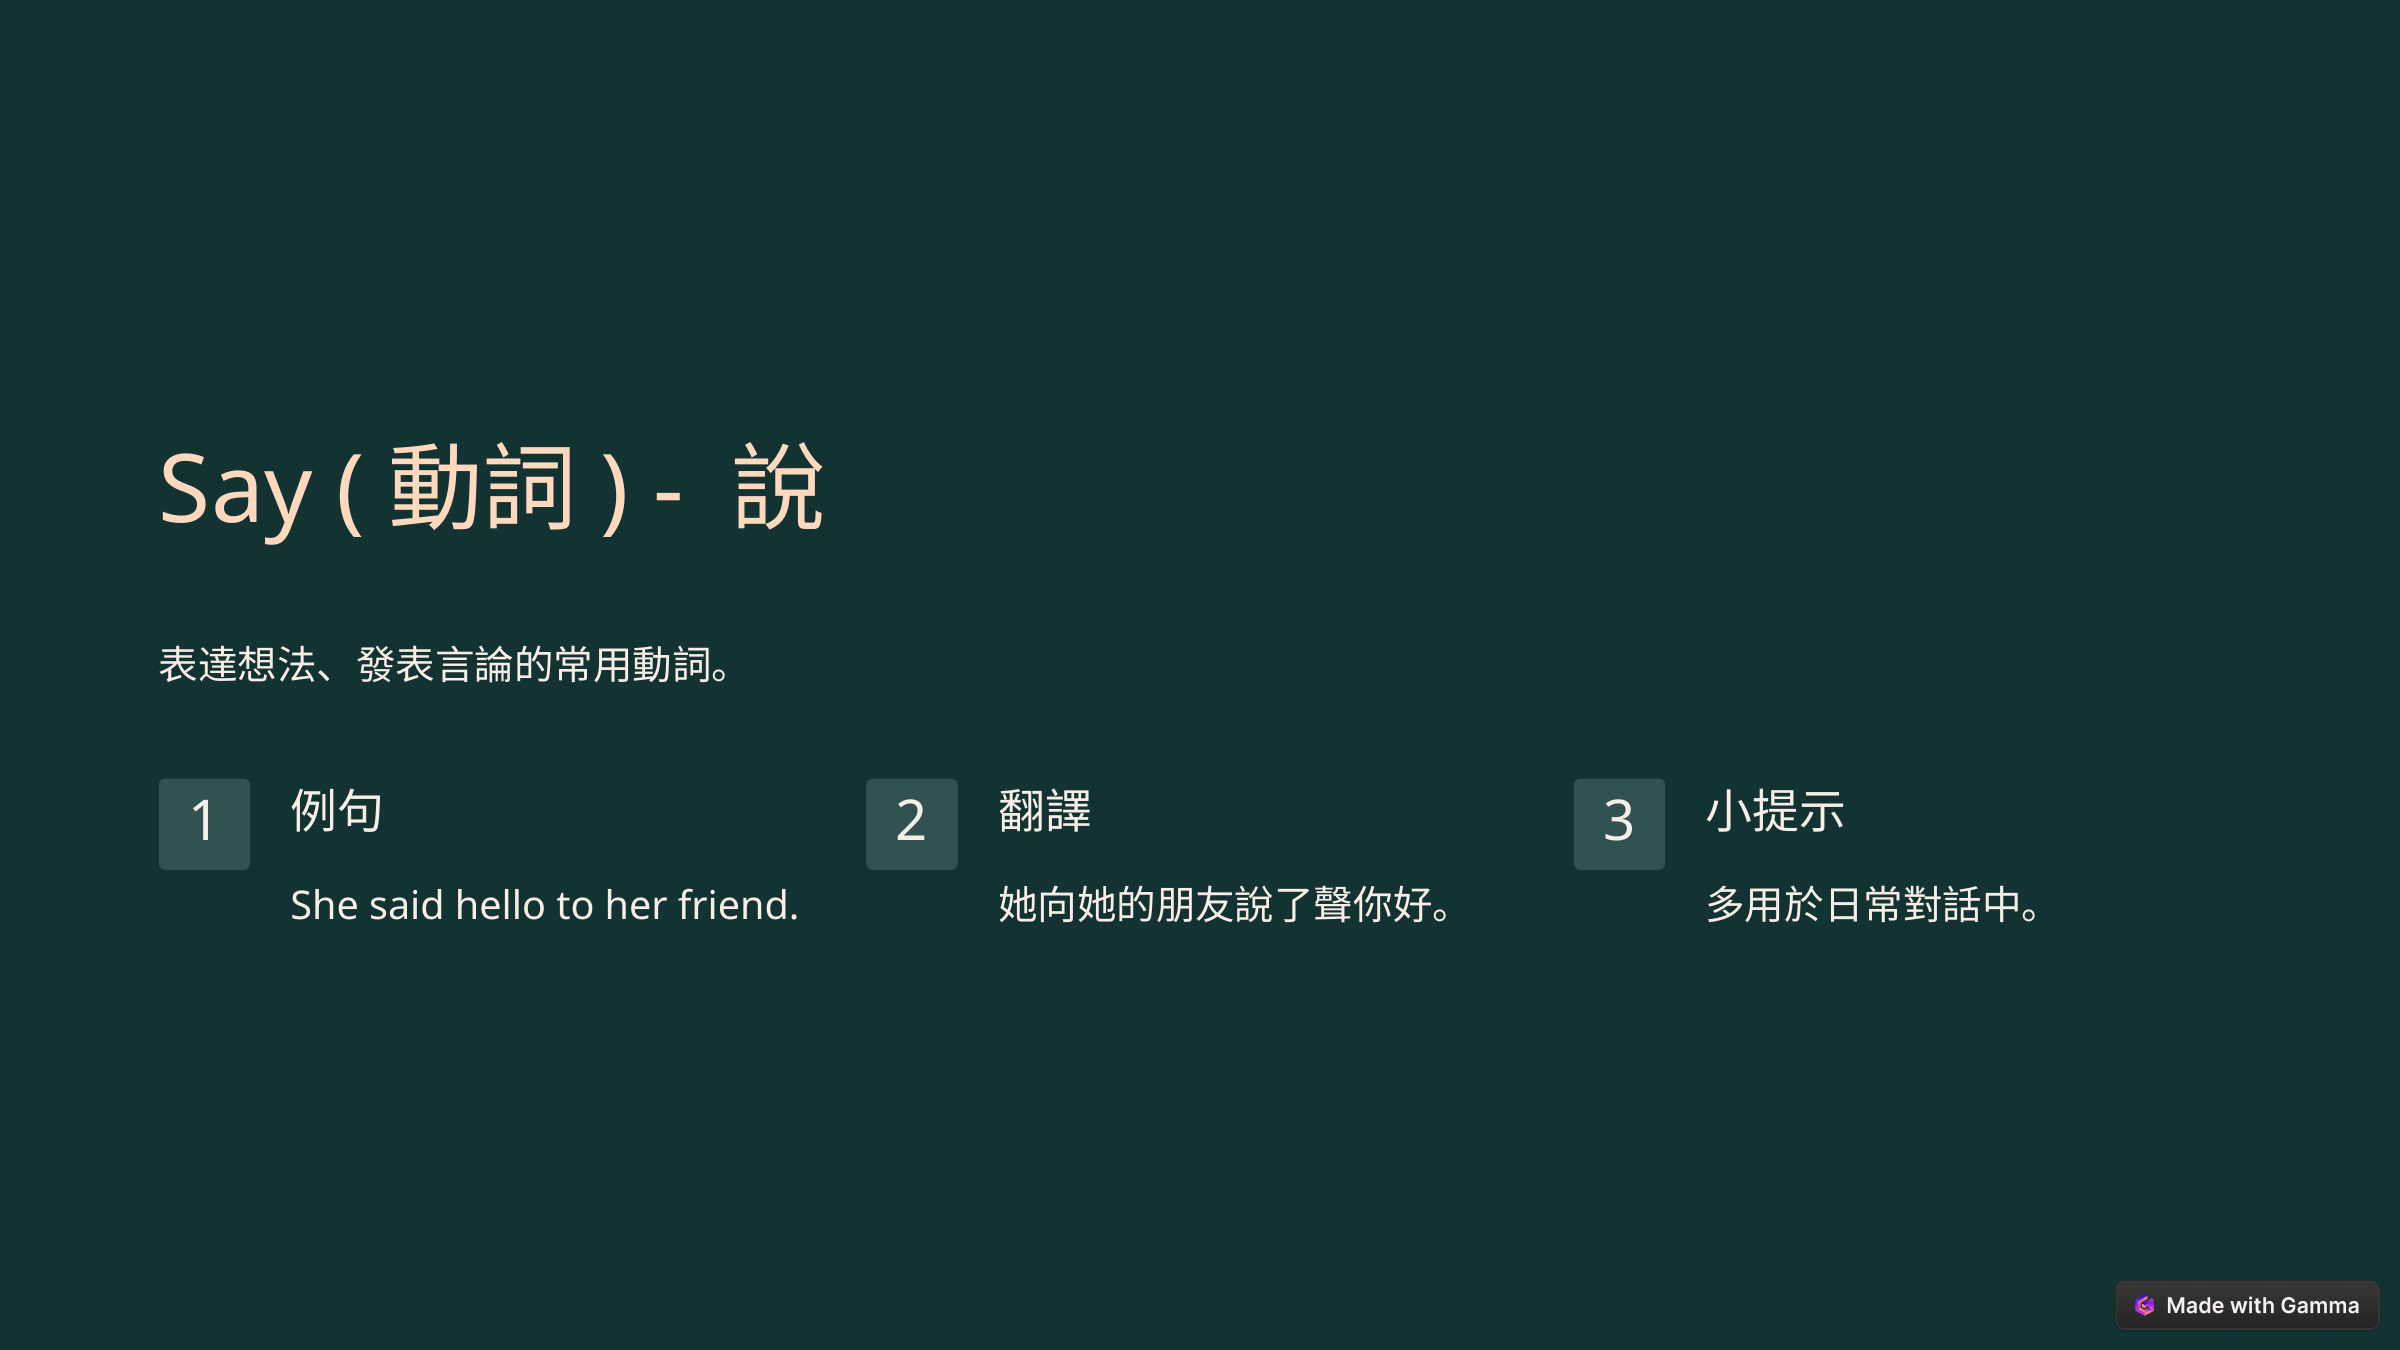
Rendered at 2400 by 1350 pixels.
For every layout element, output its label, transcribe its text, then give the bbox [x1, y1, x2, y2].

text_box Say (動詞) - 說 [158, 422, 1112, 542]
text_box 表達想法、發表言論的常用動詞。 [158, 622, 2241, 688]
text_box [158, 778, 251, 870]
text_box 她向她的朋友說了聲你好。 [998, 862, 1534, 928]
text_box 3 [1603, 795, 1636, 853]
text_box [1573, 778, 1666, 870]
text_box 小提示 [1705, 778, 2182, 839]
text_box 1 [194, 795, 215, 853]
text_box 例句 [290, 778, 767, 839]
text_box 多用於日常對話中。 [1705, 862, 2242, 928]
picture [2106, 1271, 2389, 1339]
text_box 2 [896, 795, 928, 853]
text_box 翻譯 [998, 778, 1475, 839]
text_box She said hello to her friend. [290, 862, 826, 928]
text_box [866, 778, 958, 870]
